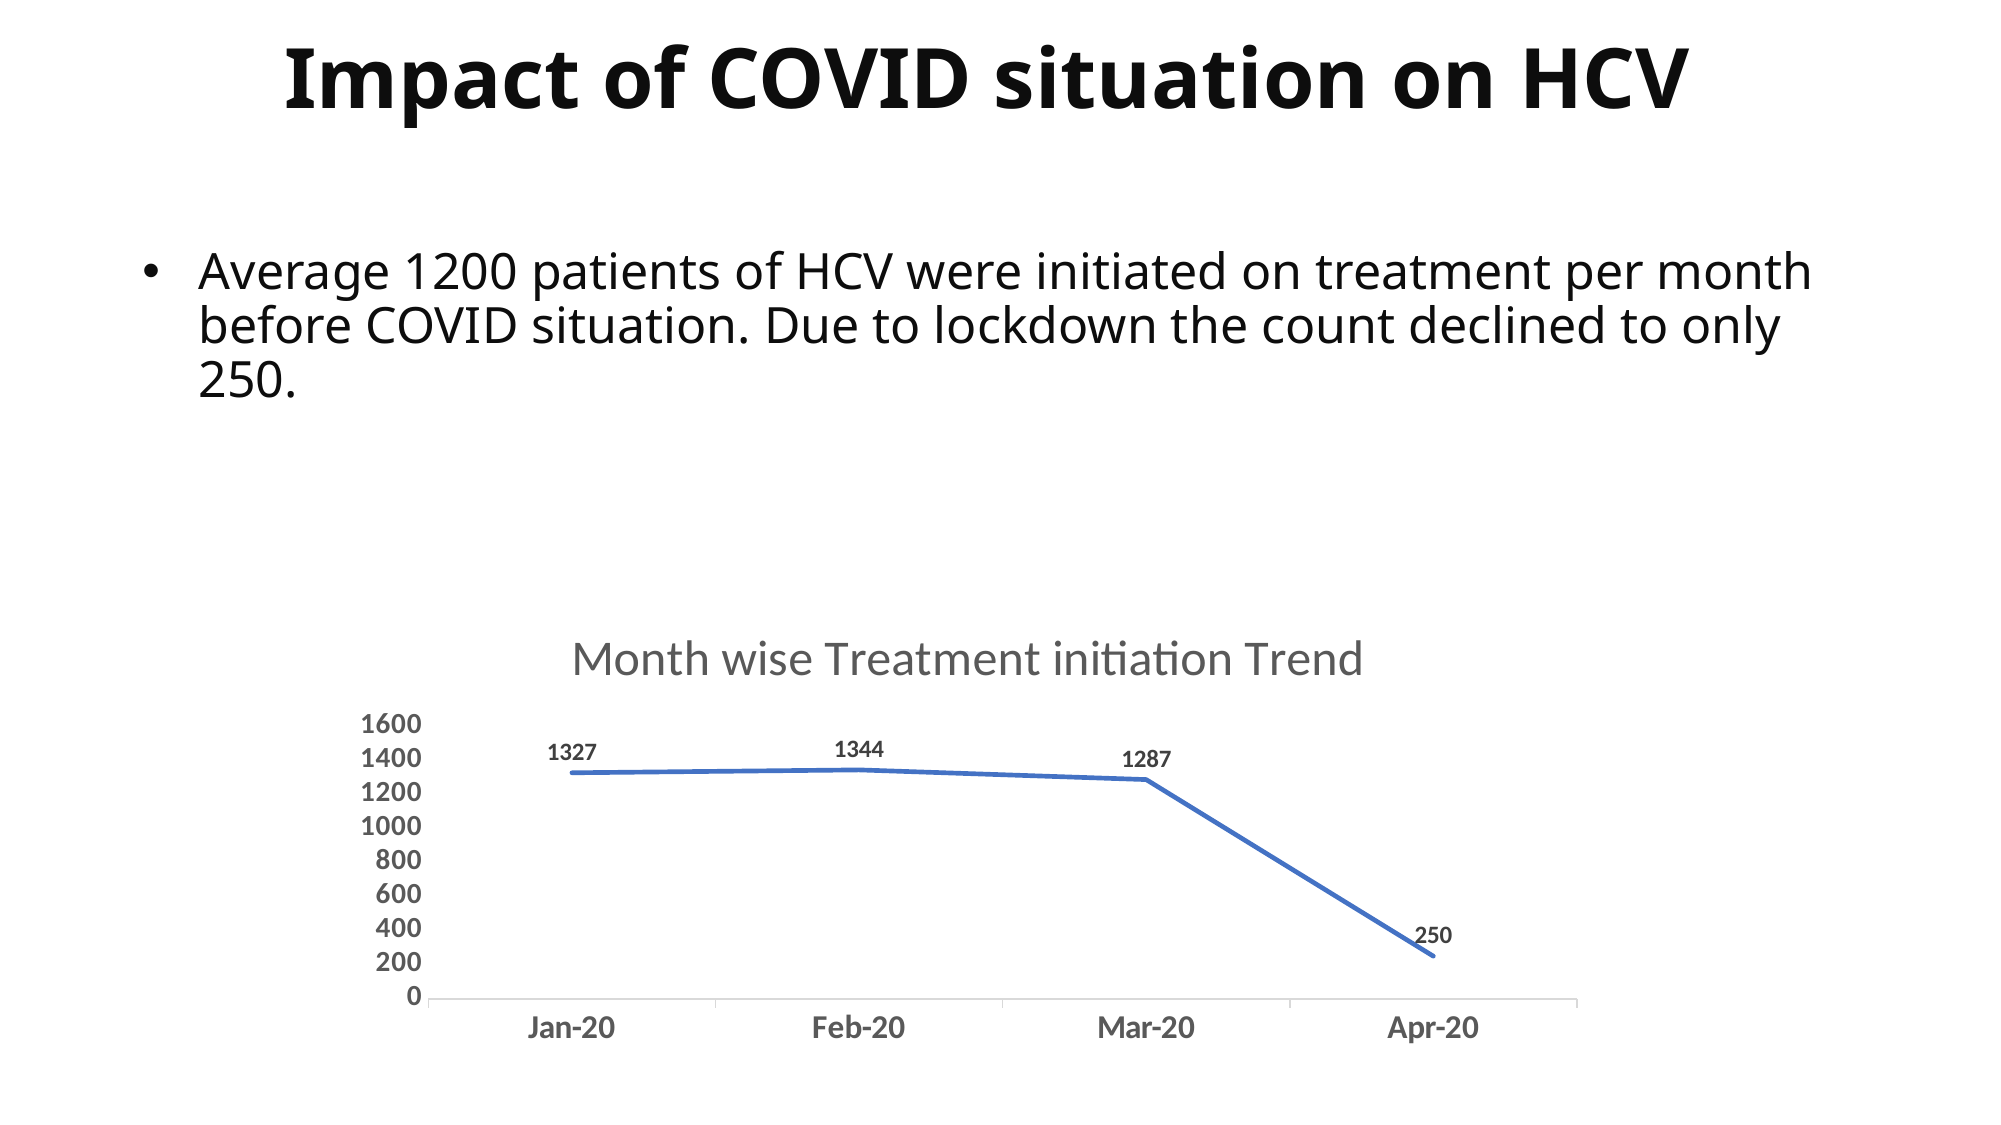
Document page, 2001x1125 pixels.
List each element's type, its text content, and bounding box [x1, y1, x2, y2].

chart [334, 605, 1603, 1056]
text_box Average 1200 patients of HCV were initiated on treatment per month before COVID situation. Due to lockdown the count declined to only 250. [127, 164, 1873, 544]
title Impact of COVID situation on HCV [0, 8, 1977, 135]
